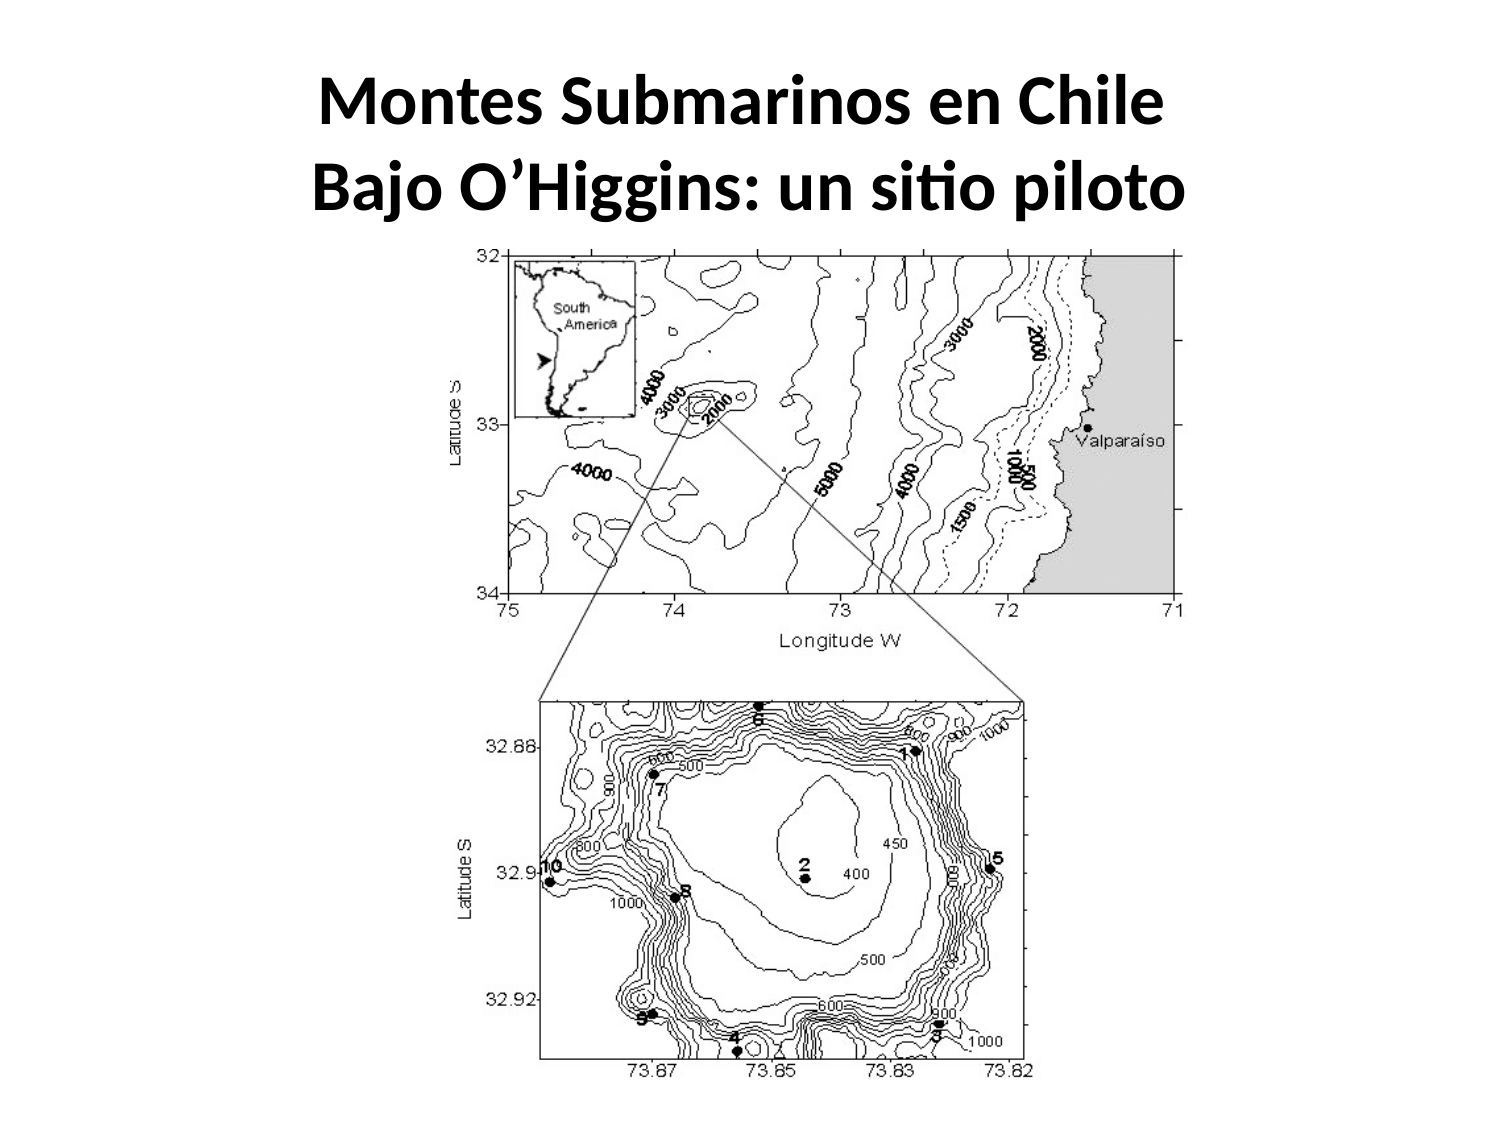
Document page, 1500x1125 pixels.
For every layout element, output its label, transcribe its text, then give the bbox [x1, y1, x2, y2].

picture [449, 249, 1188, 1089]
title Montes Submarinos en Chile Bajo O’Higgins: un sitio piloto [75, 45, 1425, 233]
